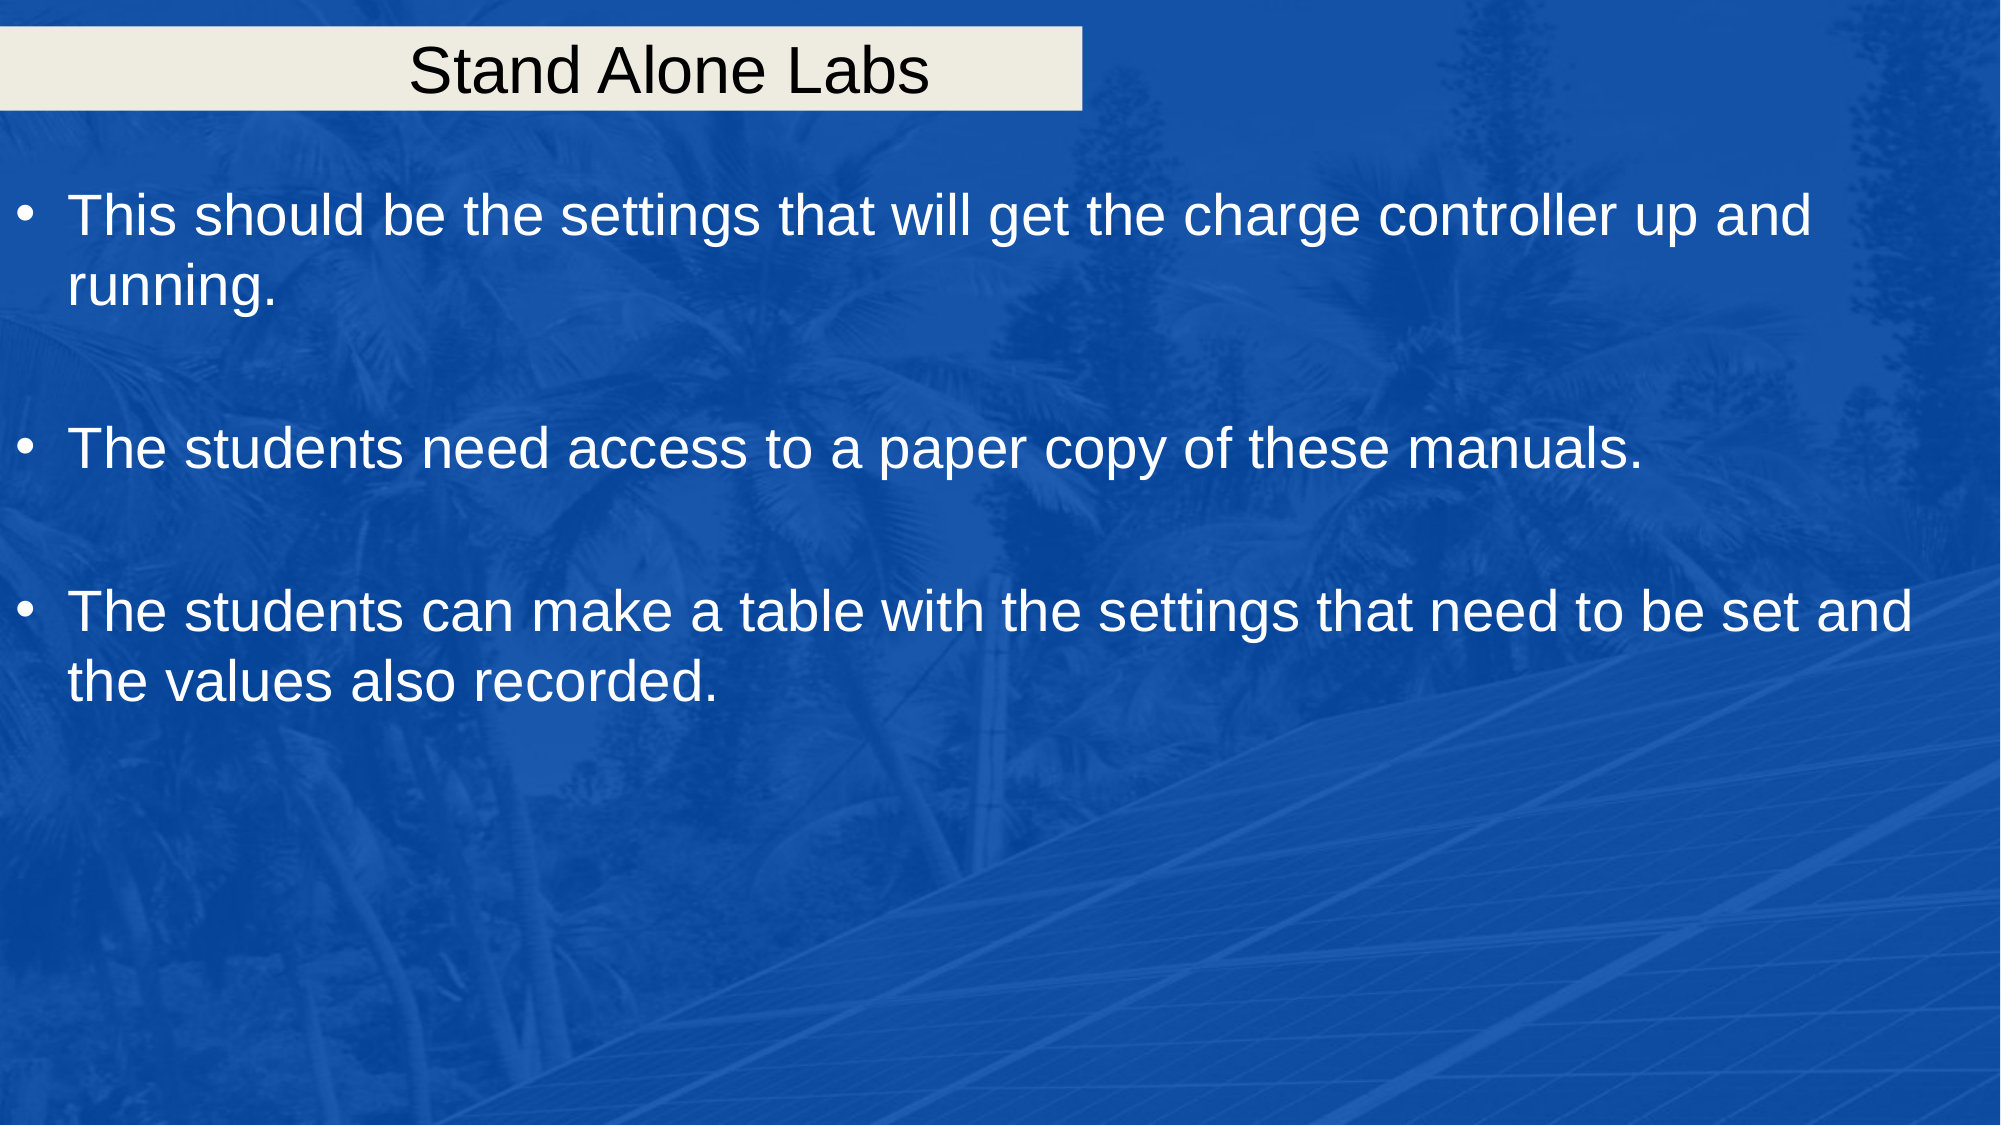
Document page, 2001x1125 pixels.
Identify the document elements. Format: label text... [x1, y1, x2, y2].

title Stand Alone Labs [274, 11, 1066, 123]
picture [0, 0, 2001, 1125]
list This should be the settings that will get the charge controller up and running. The students need access to a paper copy of these manuals. The students can make a table with the settings that need to be set and the values also recorded. [0, 169, 2000, 1114]
